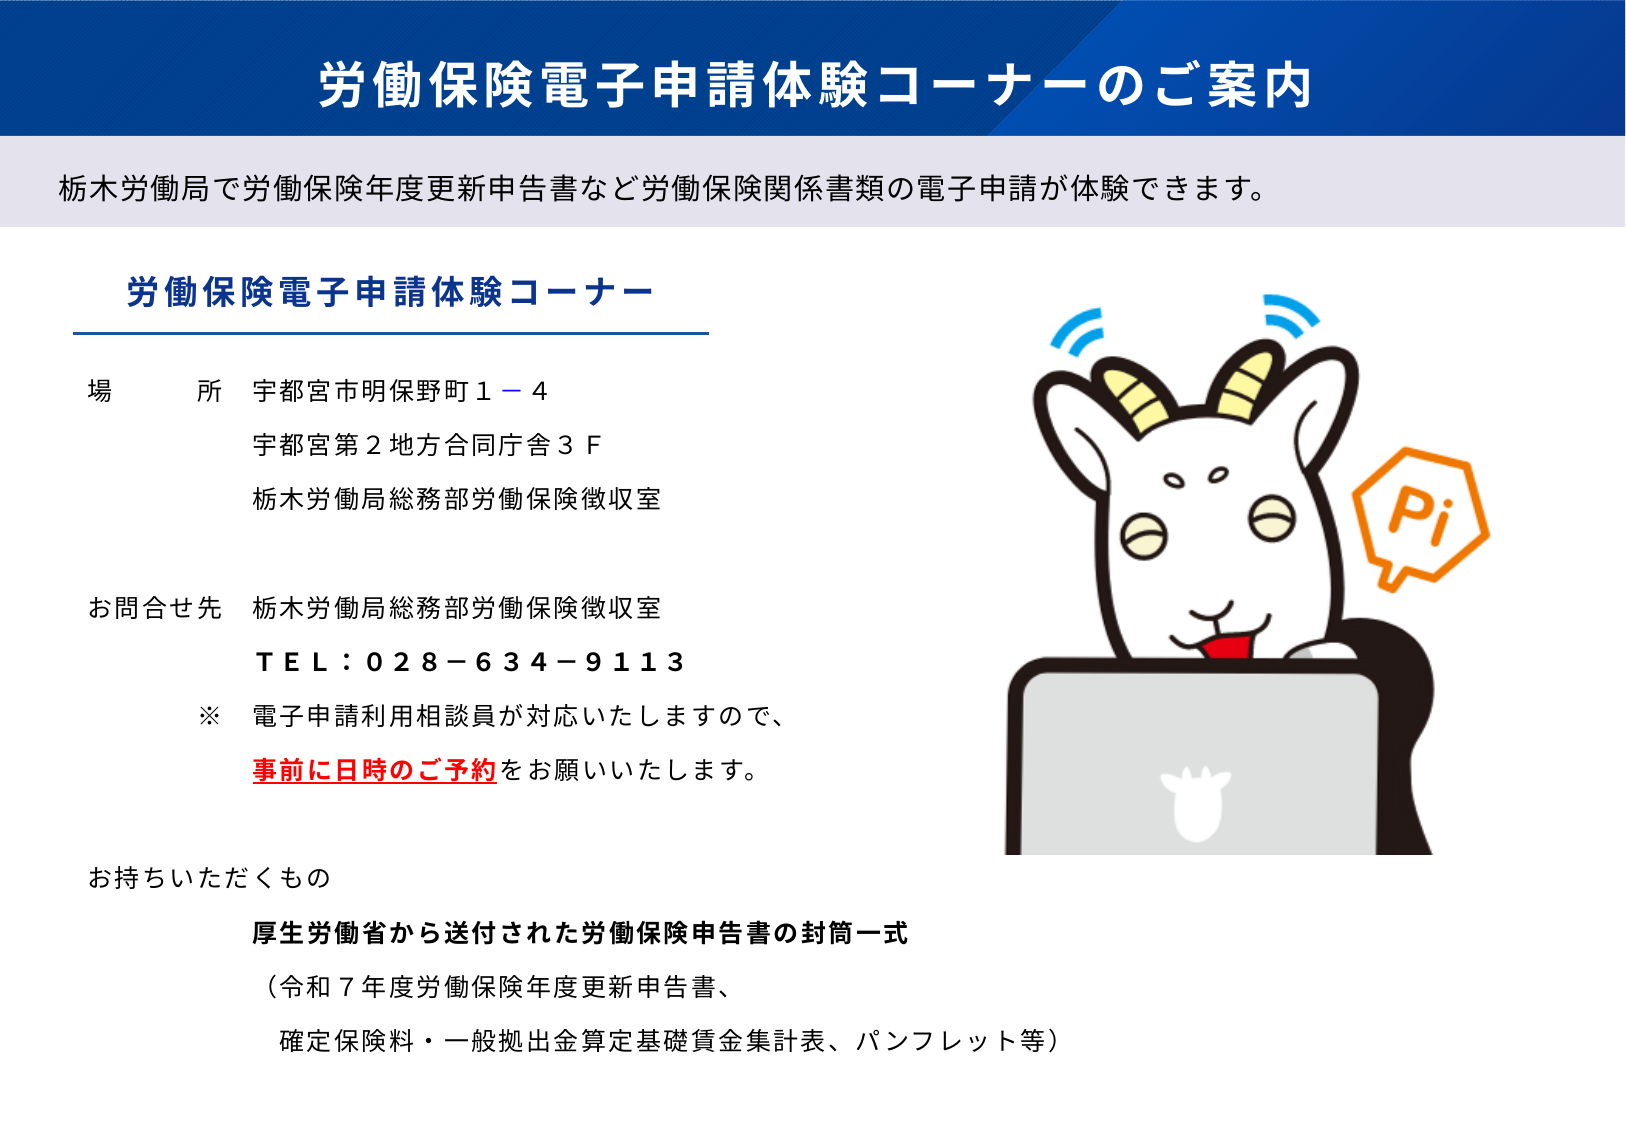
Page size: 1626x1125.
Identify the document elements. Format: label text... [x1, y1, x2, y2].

title 労働保険電子申請体験コーナーのご案内 [0, 0, 1625, 135]
picture [985, 270, 1625, 855]
text_box 場 所 宇都宮市明保野町１－４ 宇都宮第２地方合同庁舎３Ｆ 栃木労働局総務部労働保険徴収室 お問合せ先 栃木労働局総務部労働保険徴収室 ＴＥＬ：０２８－６３４－９１１３ ※ 電子申請利用相談員が対応いたしますので、 事前に日時のご予約をお願いいたします。 お持ちいただくもの 厚生労働省から送付された労働保険申告書の封筒一式 （令和７年度労働保険年度更新申告書、 確定保険料・一般拠出金算定基礎賃金集計表、パンフレット等） [87, 366, 1100, 1056]
list 栃木労働局で労働保険年度更新申告書など労働保険関係書類の電子申請が体験できます。 [0, 135, 1625, 227]
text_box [73, 258, 710, 334]
